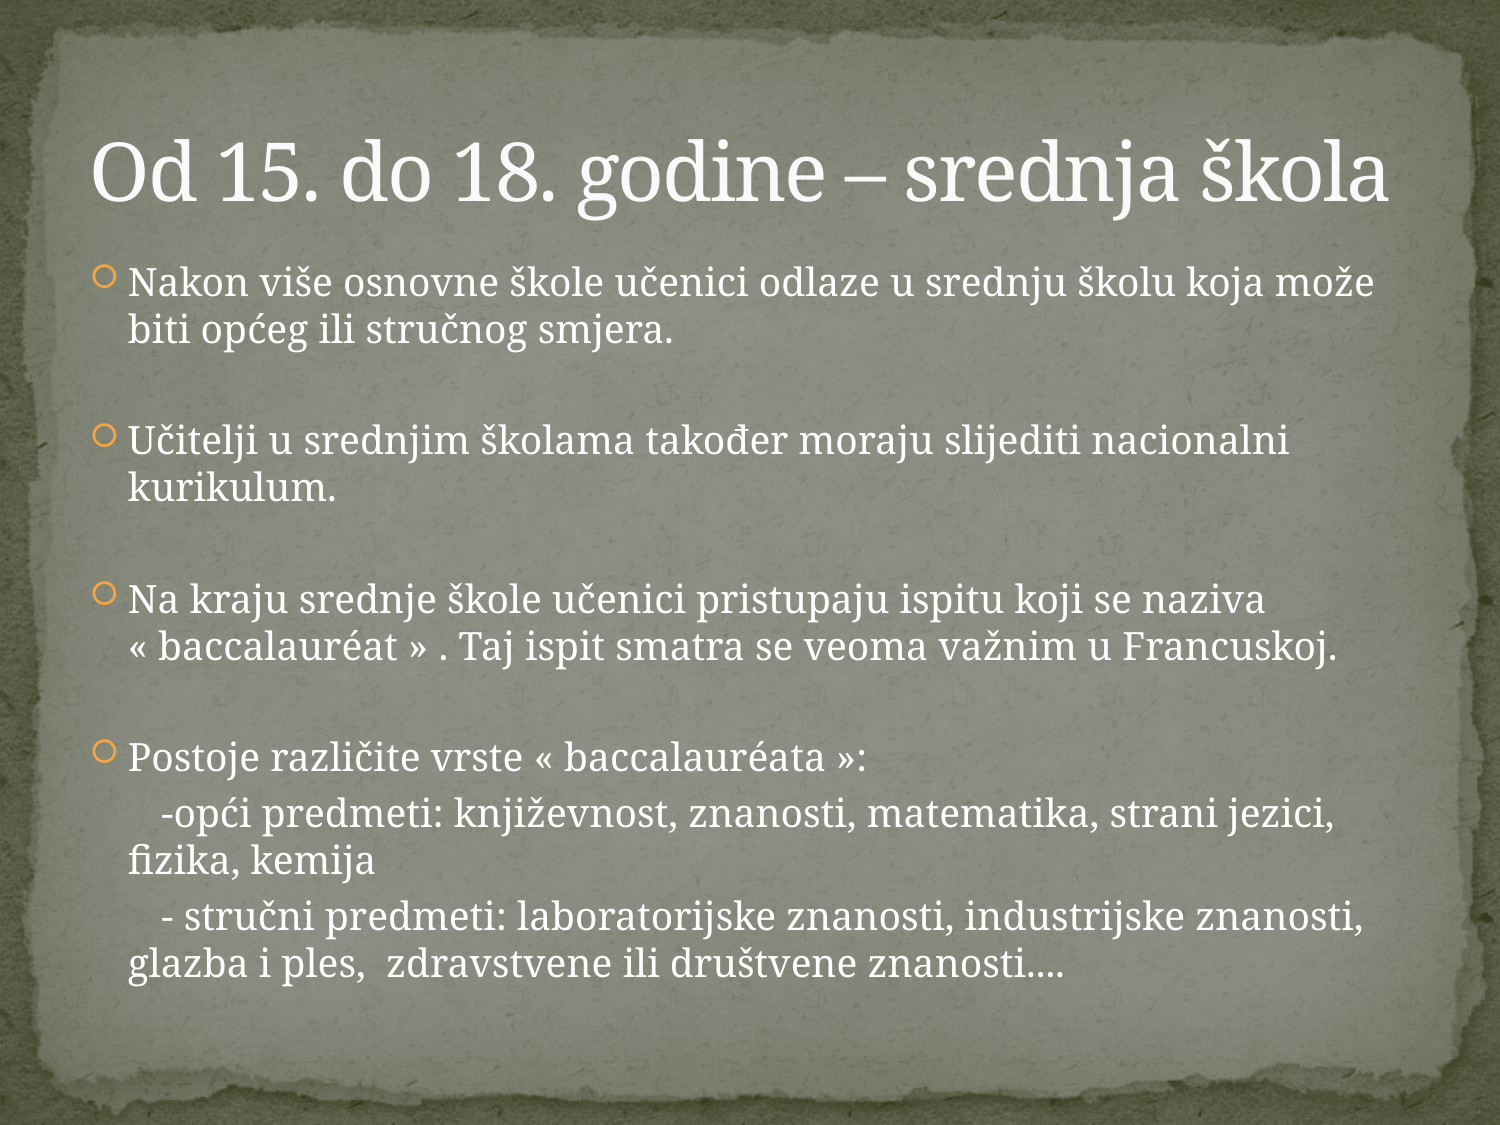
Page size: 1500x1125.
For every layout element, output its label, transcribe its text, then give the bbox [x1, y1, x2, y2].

list Nakon više osnovne škole učenici odlaze u srednju školu koja može biti općeg ili stručnog smjera. Učitelji u srednjim školama također moraju slijediti nacionalni kurikulum. Na kraju srednje škole učenici pristupaju ispitu koji se naziva « baccalauréat » . Taj ispit smatra se veoma važnim u Francuskoj. Postoje različite vrste « baccalauréata »: -opći predmeti: književnost, znanosti, matematika, strani jezici, fizika, kemija - stručni predmeti: laboratorijske znanosti, industrijske znanosti, glazba i ples, zdravstvene ili društvene znanosti.... [75, 249, 1425, 1000]
title Od 15. do 18. godine – srednja škola [74, 24, 1425, 225]
